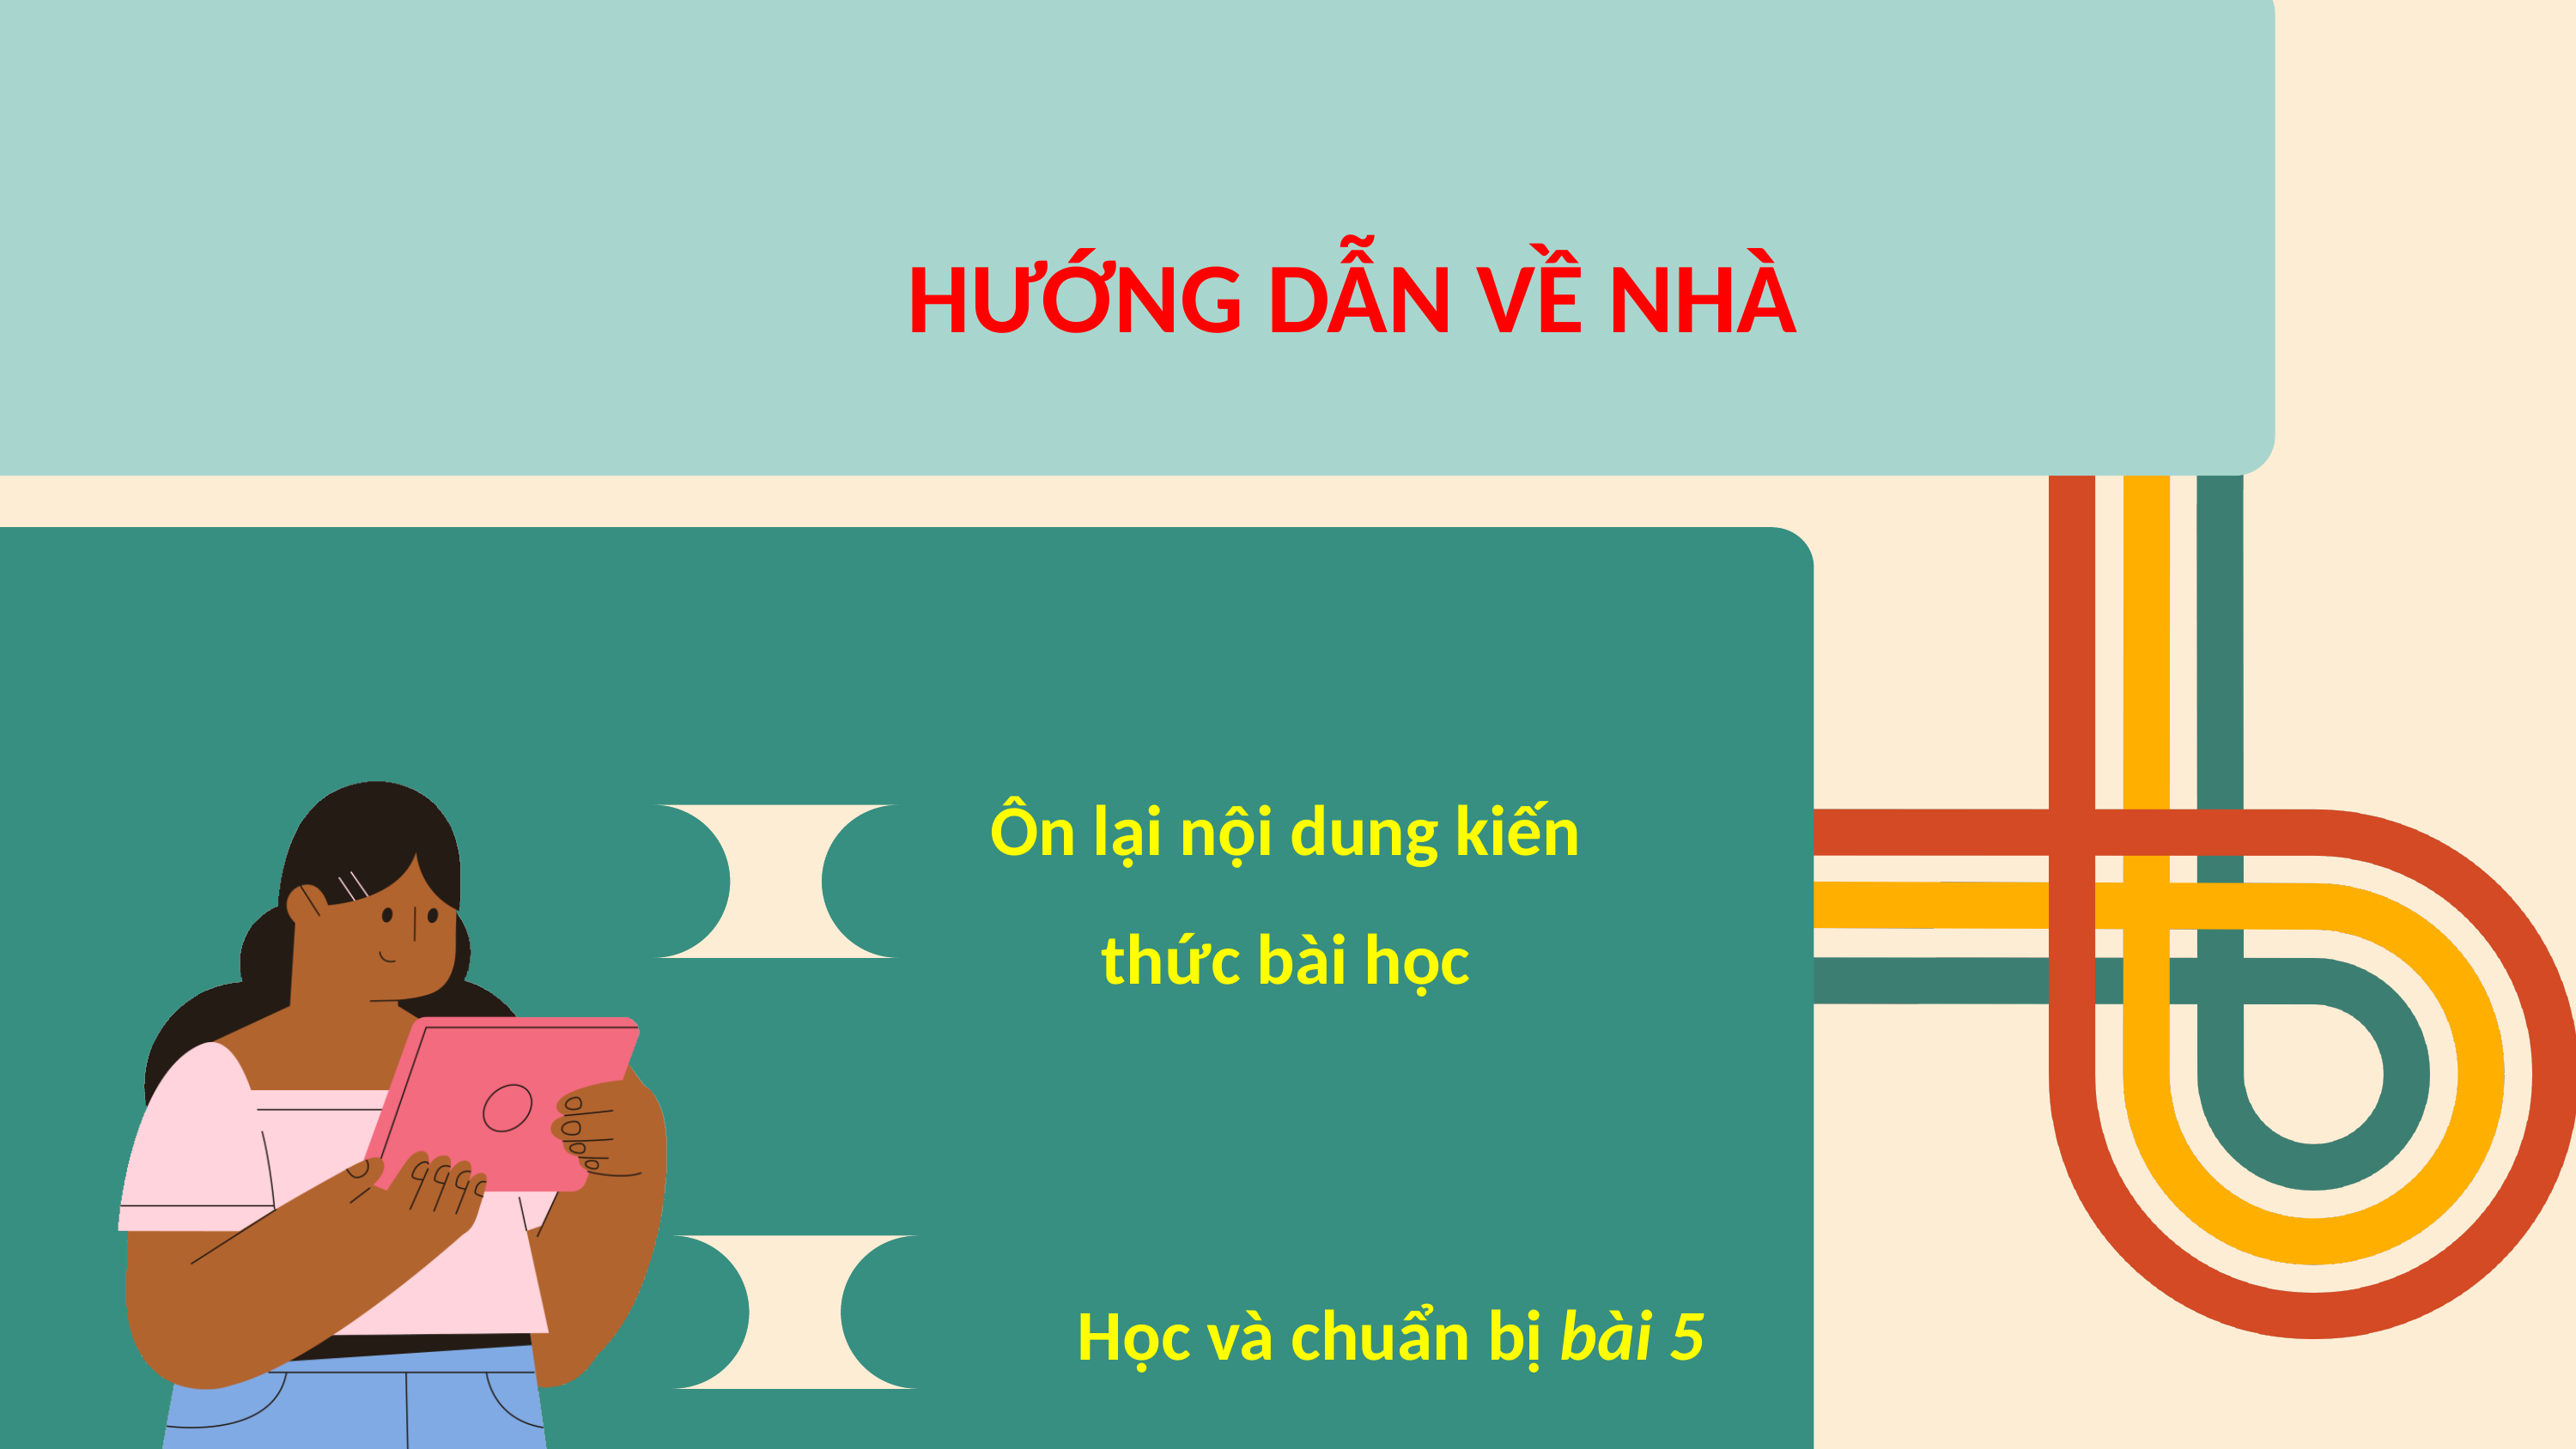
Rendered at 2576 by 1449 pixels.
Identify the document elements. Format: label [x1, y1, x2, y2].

text_box [0, 0, 2275, 476]
text_box [0, 526, 1814, 1449]
picture [1662, 423, 2576, 1339]
picture [76, 779, 677, 1449]
